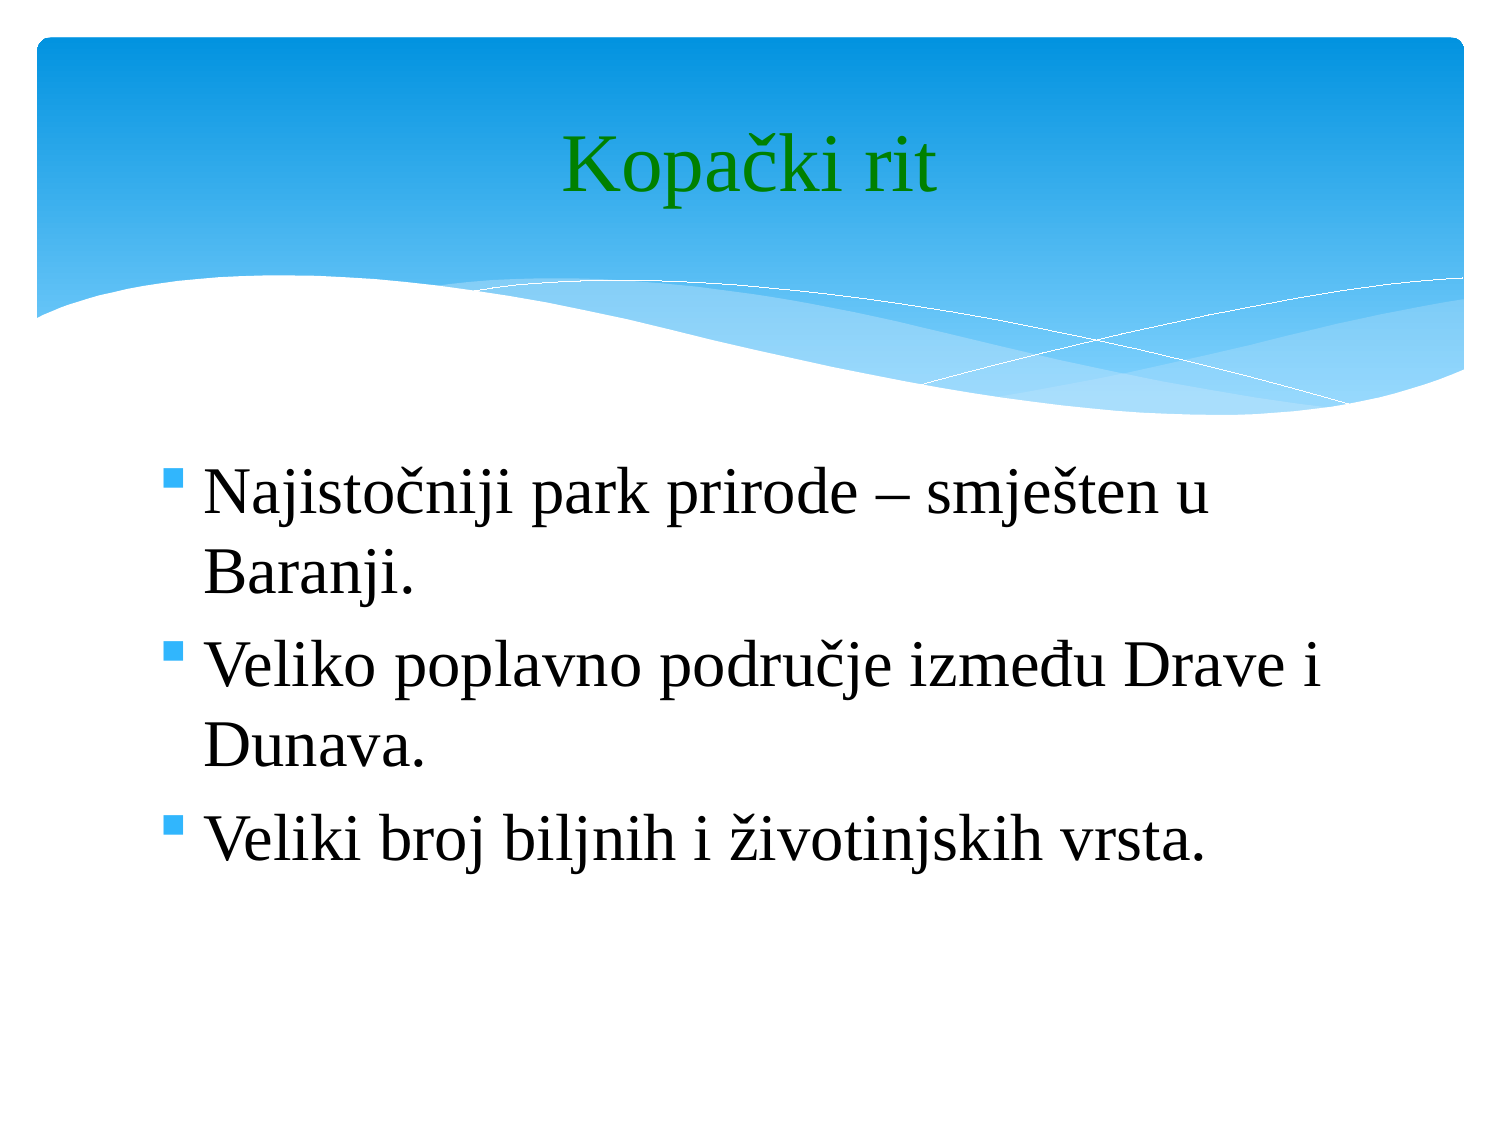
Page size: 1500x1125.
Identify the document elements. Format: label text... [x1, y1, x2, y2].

list Najistočniji park prirode – smješten u Baranji. Veliko poplavno područje između Drave i Dunava. Veliki broj biljnih i životinjskih vrsta. [143, 438, 1359, 1005]
title Kopački rit [75, 55, 1425, 261]
